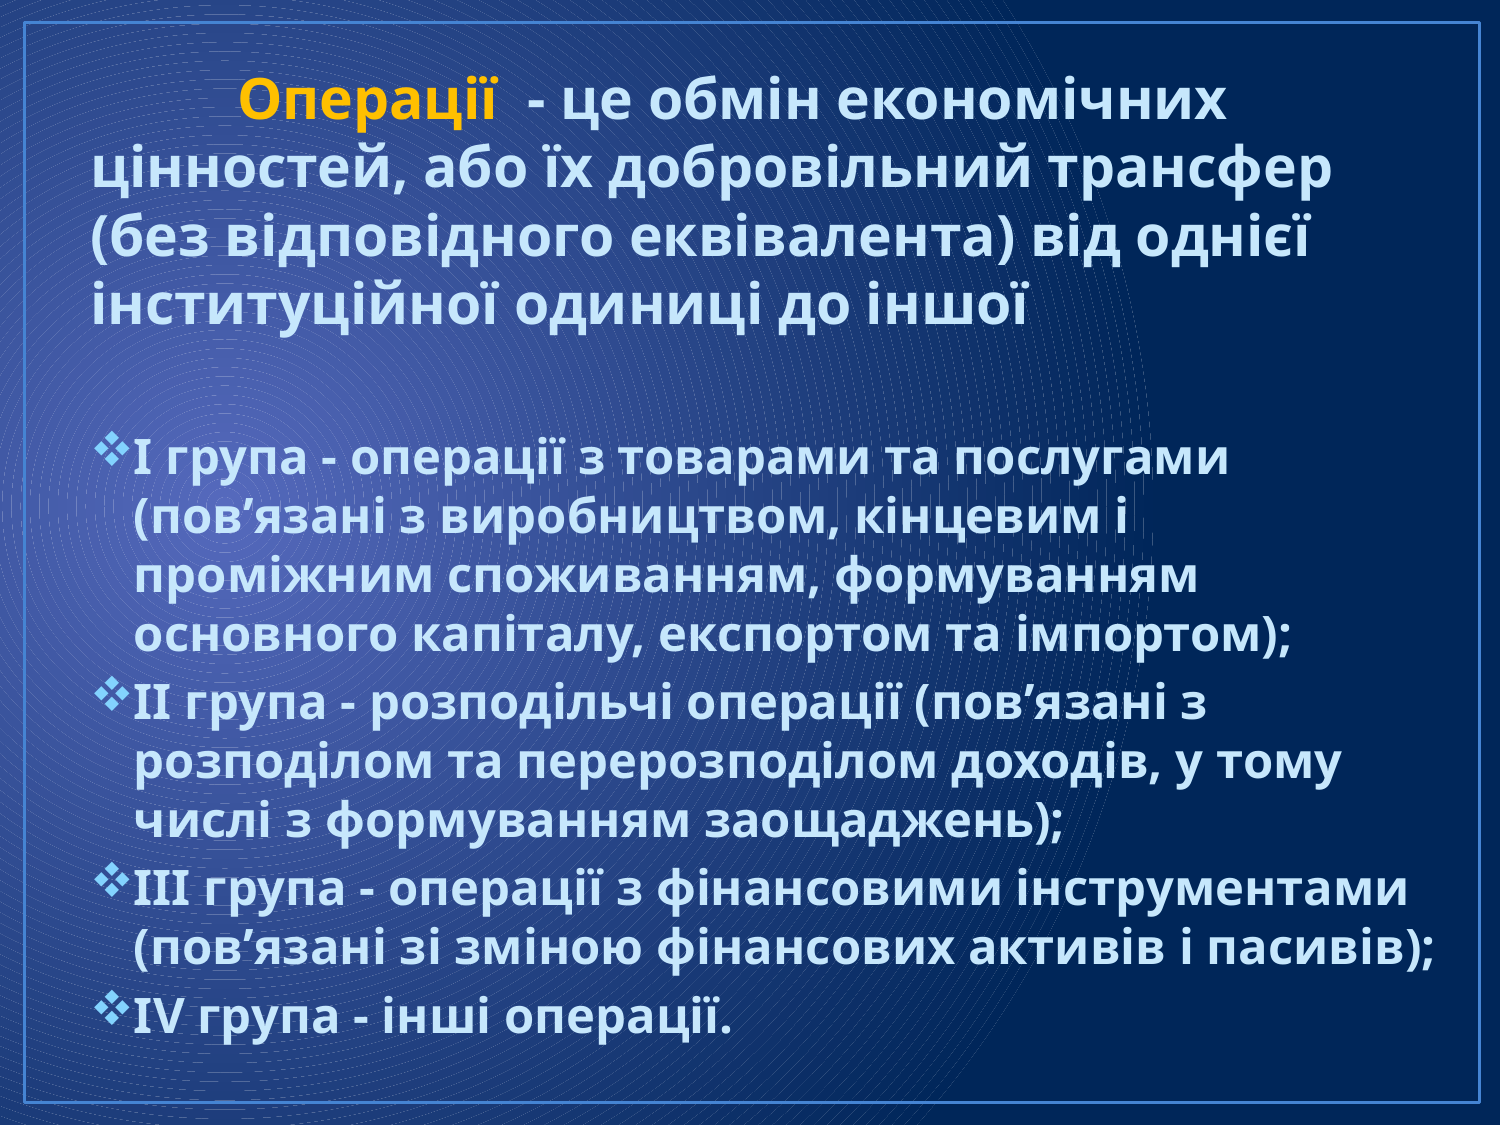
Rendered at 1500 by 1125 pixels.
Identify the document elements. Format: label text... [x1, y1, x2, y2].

list Операції - це обмін економічних цінностей, або їх добровільний трансфер (без відповідного еквівалента) від однієї інституційної одиниці до іншої І група - операції з товарами та послугами (пов’язані з виробництвом, кінцевим і проміжним споживанням, формуванням основного капіталу, експортом та імпортом); ІІ група - розподільчі операції (пов’язані з розподілом та перерозподілом доходів, у тому числі з формуванням заощаджень); ІІІ група - операції з фінансовими інструментами (пов’язані зі зміною фінансових активів і пасивів); ІV група - інші операції. [75, 54, 1459, 1071]
